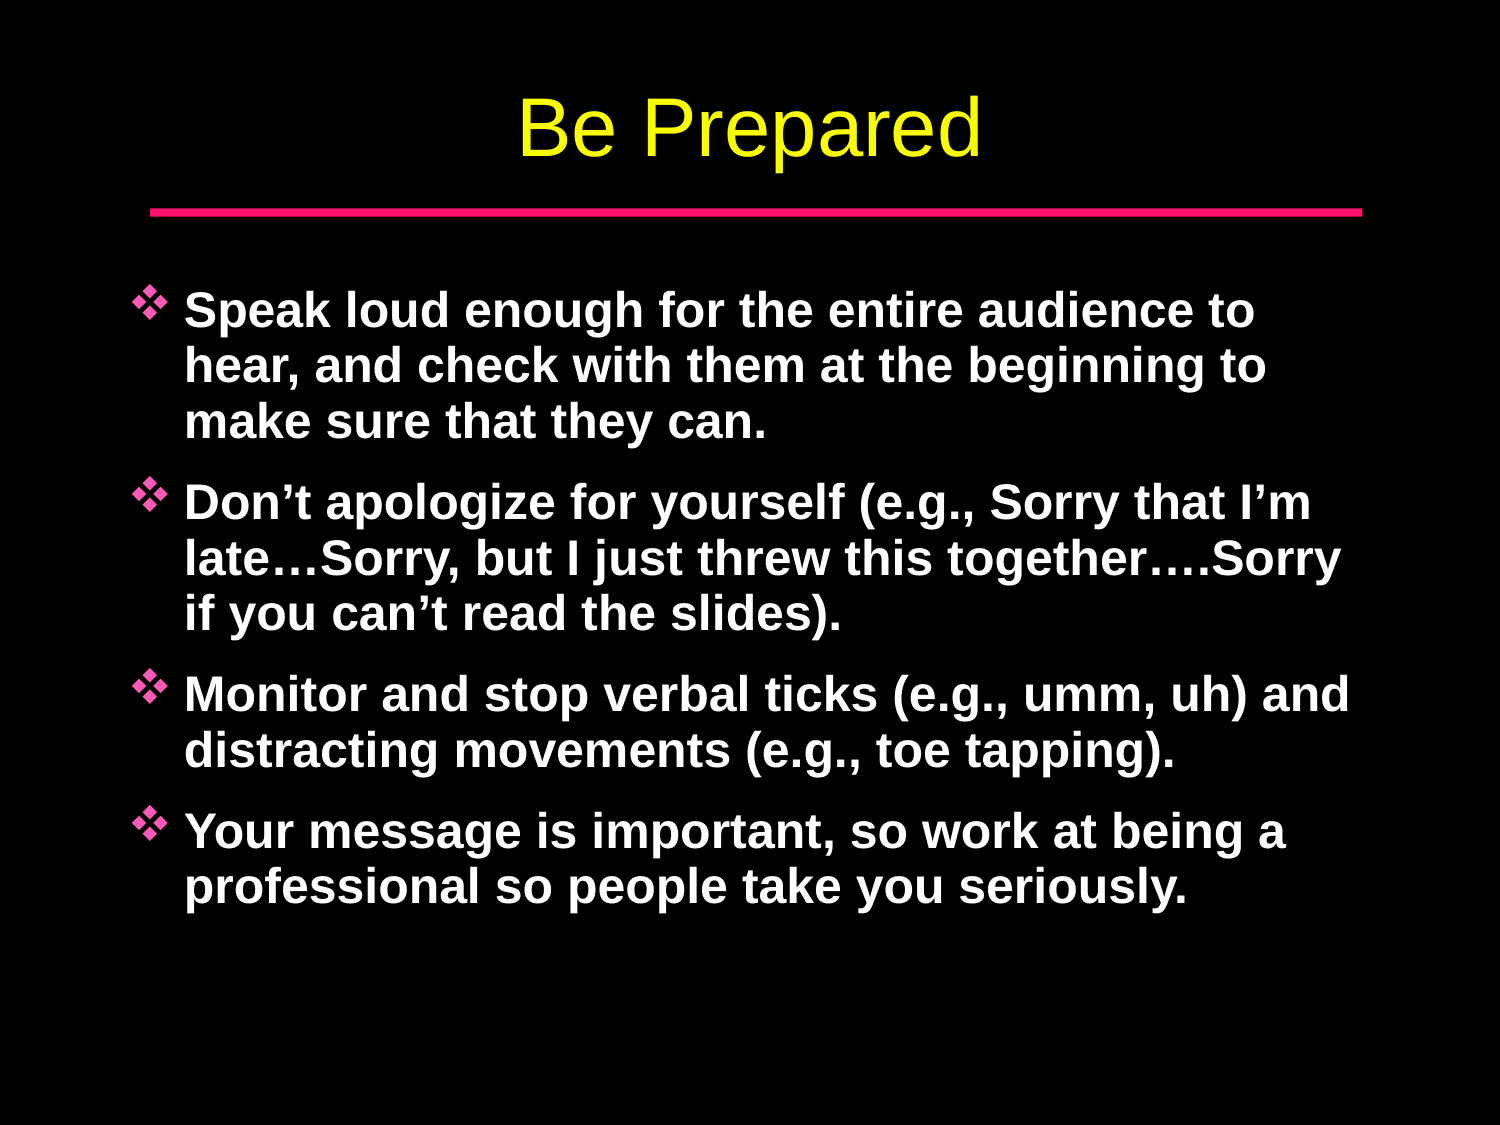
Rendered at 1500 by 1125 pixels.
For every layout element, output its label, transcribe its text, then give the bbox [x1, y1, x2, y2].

list Speak loud enough for the entire audience to hear, and check with them at the beginning to make sure that they can. Don’t apologize for yourself (e.g., Sorry that I’m late…Sorry, but I just threw this together….Sorry if you can’t read the slides). Monitor and stop verbal ticks (e.g., umm, uh) and distracting movements (e.g., toe tapping). Your message is important, so work at being a professional so people take you seriously. [112, 274, 1388, 1001]
title Be Prepared [112, 34, 1388, 223]
